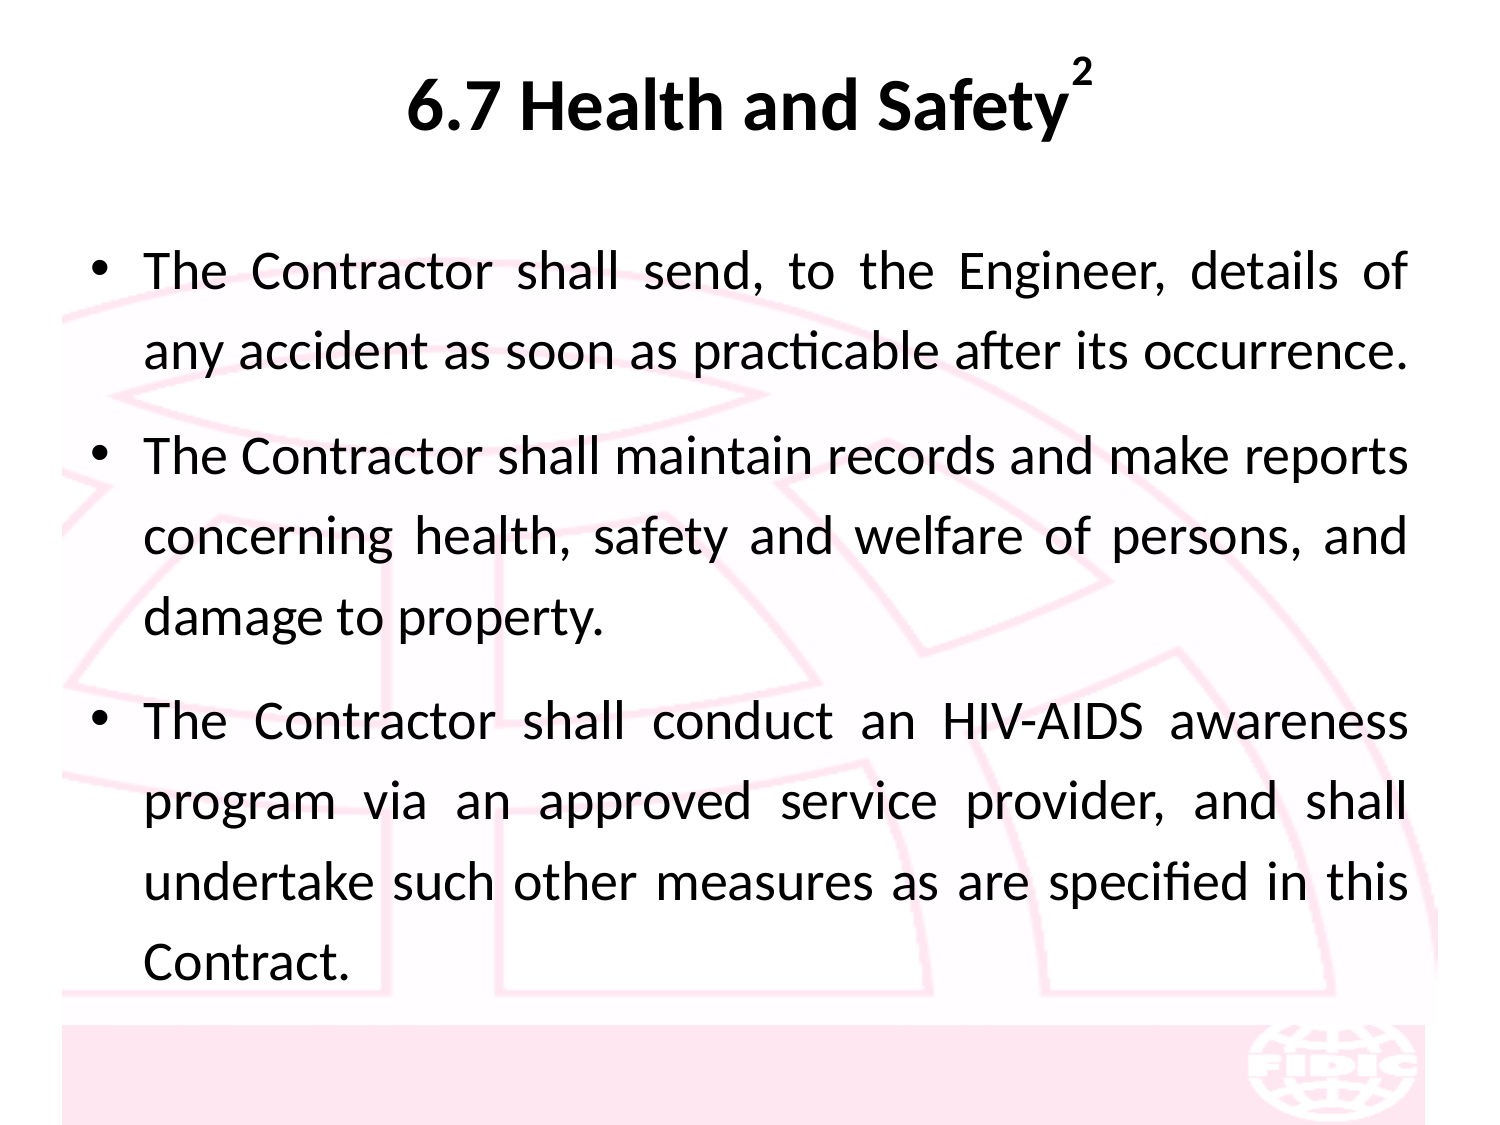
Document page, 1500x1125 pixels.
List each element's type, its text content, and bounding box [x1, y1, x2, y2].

title 6.7 Health and Safety2 [75, 0, 1425, 188]
list The Contractor shall send, to the Engineer, details of any accident as soon as practicable after its occurrence. The Contractor shall maintain records and make reports concerning health, safety and welfare of persons, and damage to property. The Contractor shall conduct an HIV-AIDS awareness program via an approved service provider, and shall undertake such other measures as are specified in this Contract. [75, 212, 1425, 1075]
